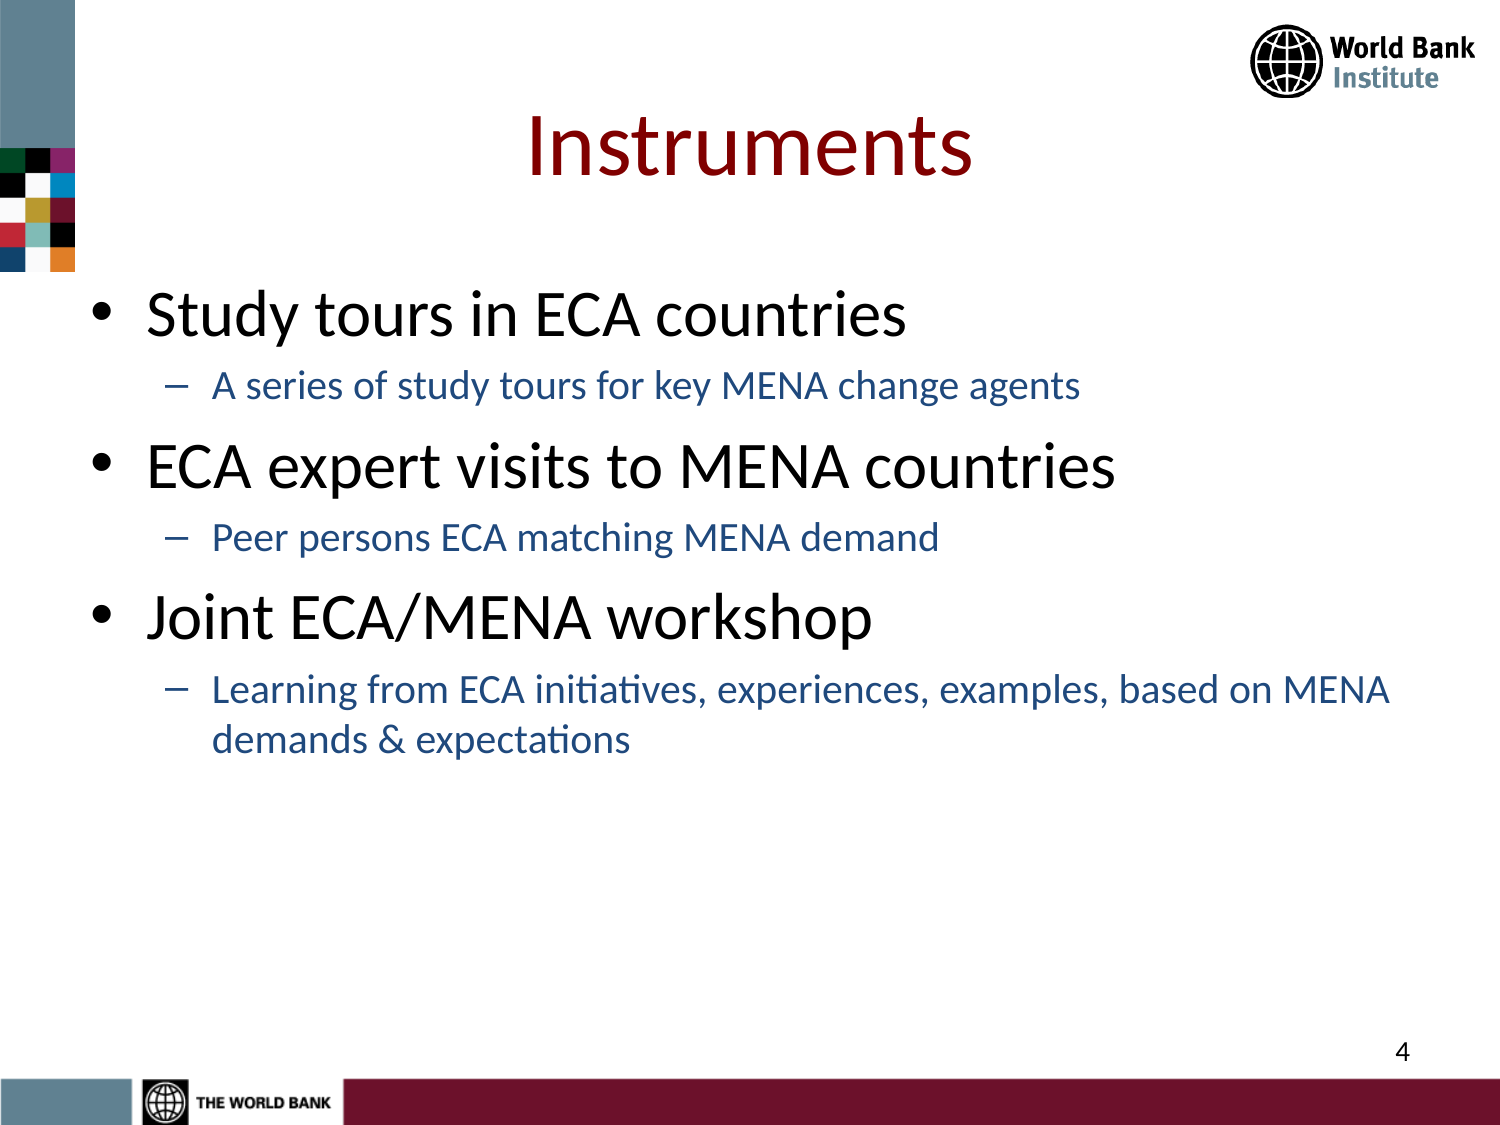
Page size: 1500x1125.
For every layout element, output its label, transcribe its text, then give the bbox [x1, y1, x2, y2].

picture [1250, 24, 1475, 98]
picture [0, 0, 75, 272]
list Study tours in ECA countries A series of study tours for key MENA change agents ECA expert visits to MENA countries Peer persons ECA matching MENA demand Joint ECA/MENA workshop Learning from ECA initiatives, experiences, examples, based on MENA demands & expectations [74, 262, 1426, 1006]
title Instruments [74, 44, 1426, 233]
picture [0, 1078, 1500, 1125]
